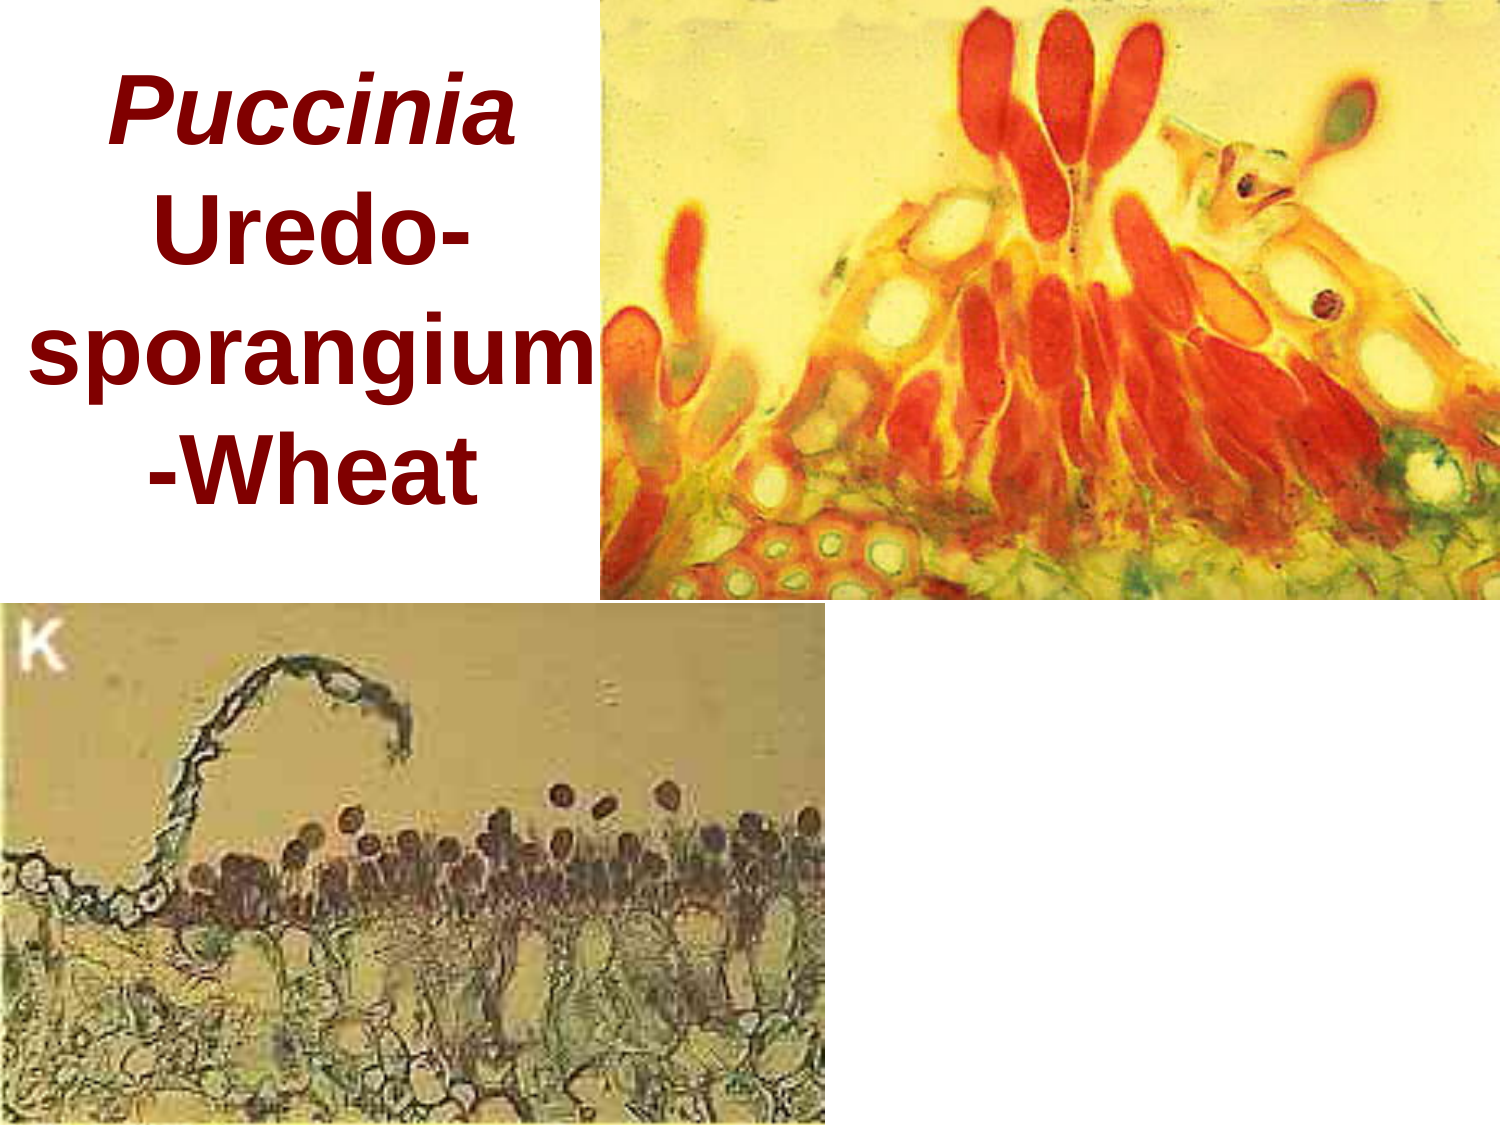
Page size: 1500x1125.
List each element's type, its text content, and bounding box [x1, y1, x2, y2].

picture [599, 0, 1500, 601]
title Puccinia Uredo-sporangium-Wheat [0, 45, 594, 525]
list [0, 602, 826, 1125]
